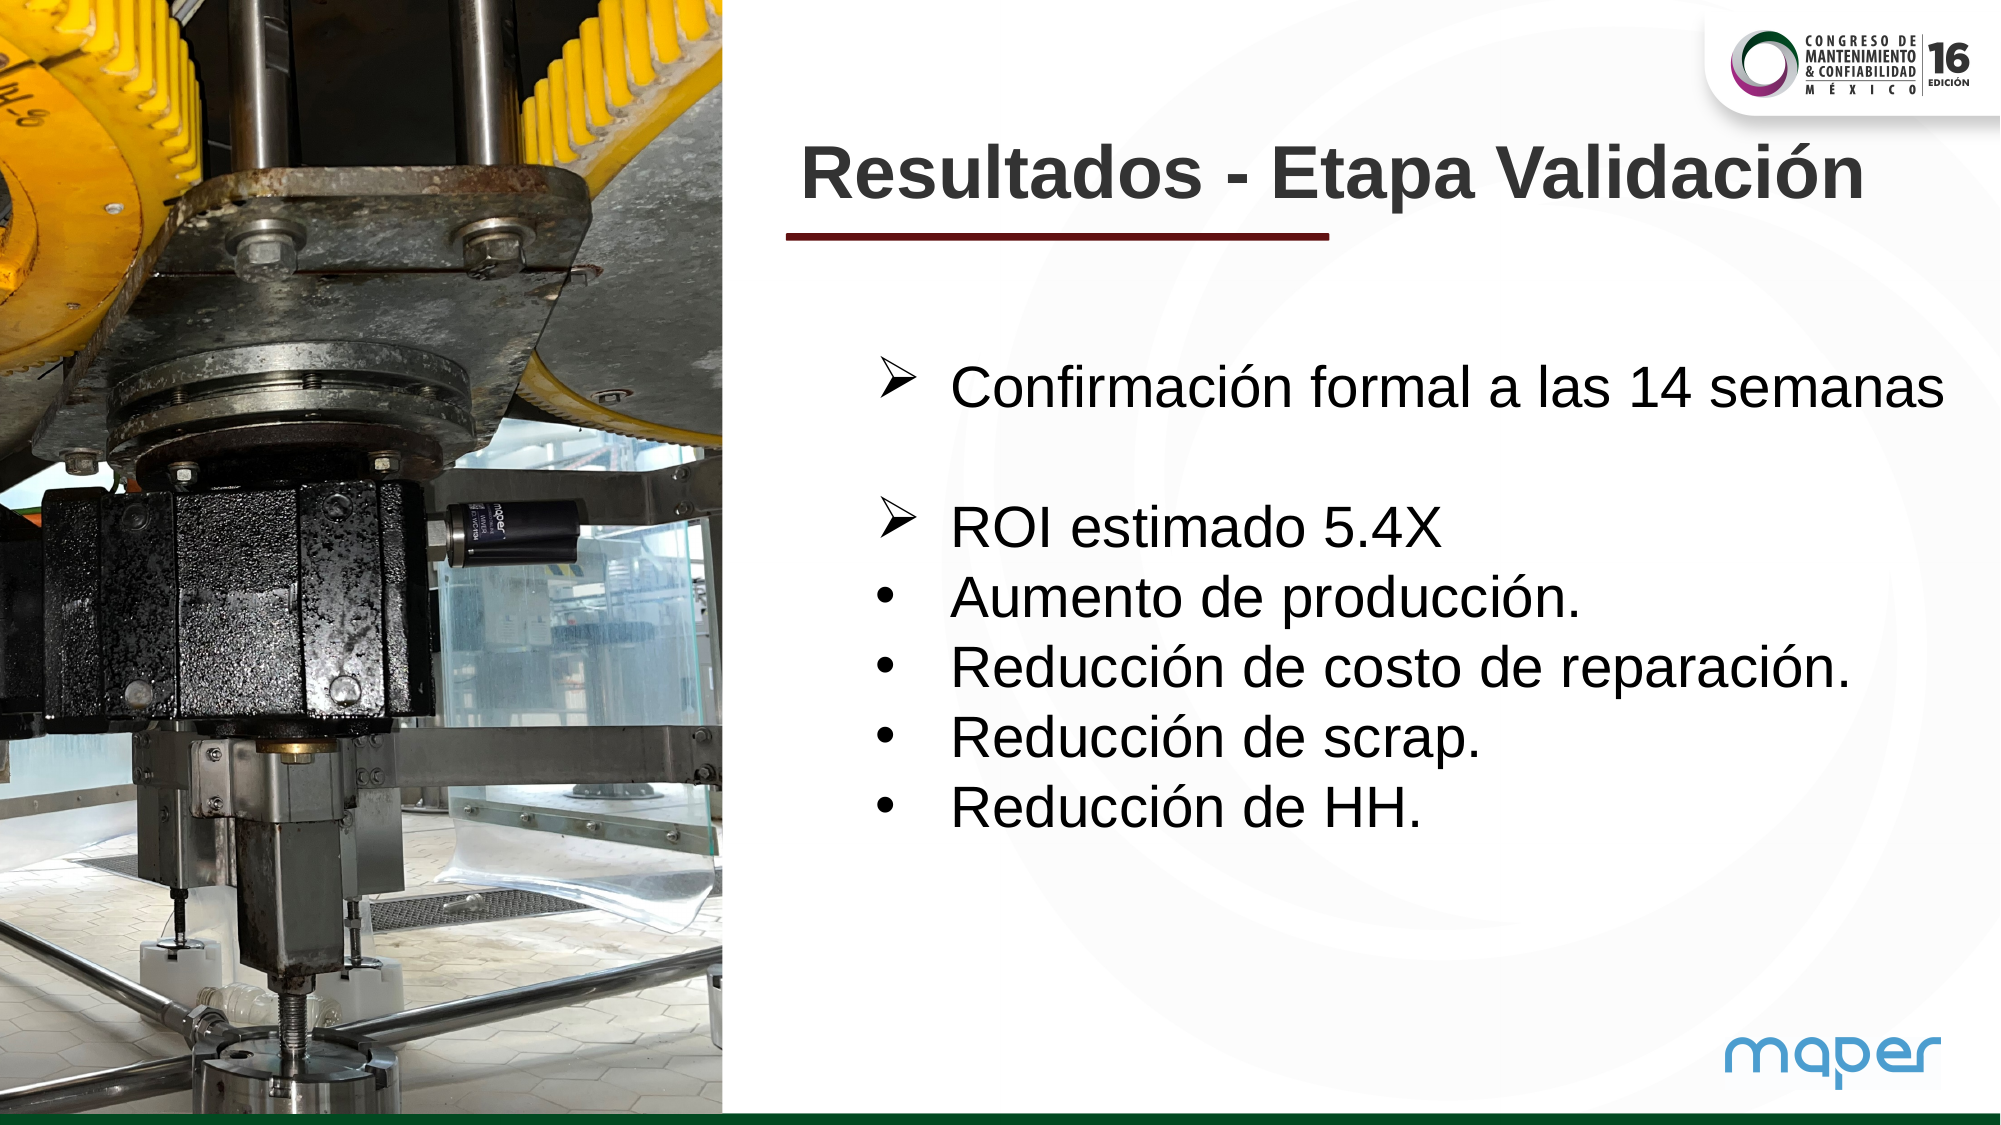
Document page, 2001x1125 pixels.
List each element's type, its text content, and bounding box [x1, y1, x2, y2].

title Resultados - Etapa Validación [785, 81, 1963, 223]
picture [0, 0, 2001, 1125]
subtitle Confirmación formal a las 14 semanas ROI estimado 5.4X Aumento de producción. Reducción de costo de reparación. Reducción de scrap. Reducción de HH. [785, 342, 1963, 1028]
